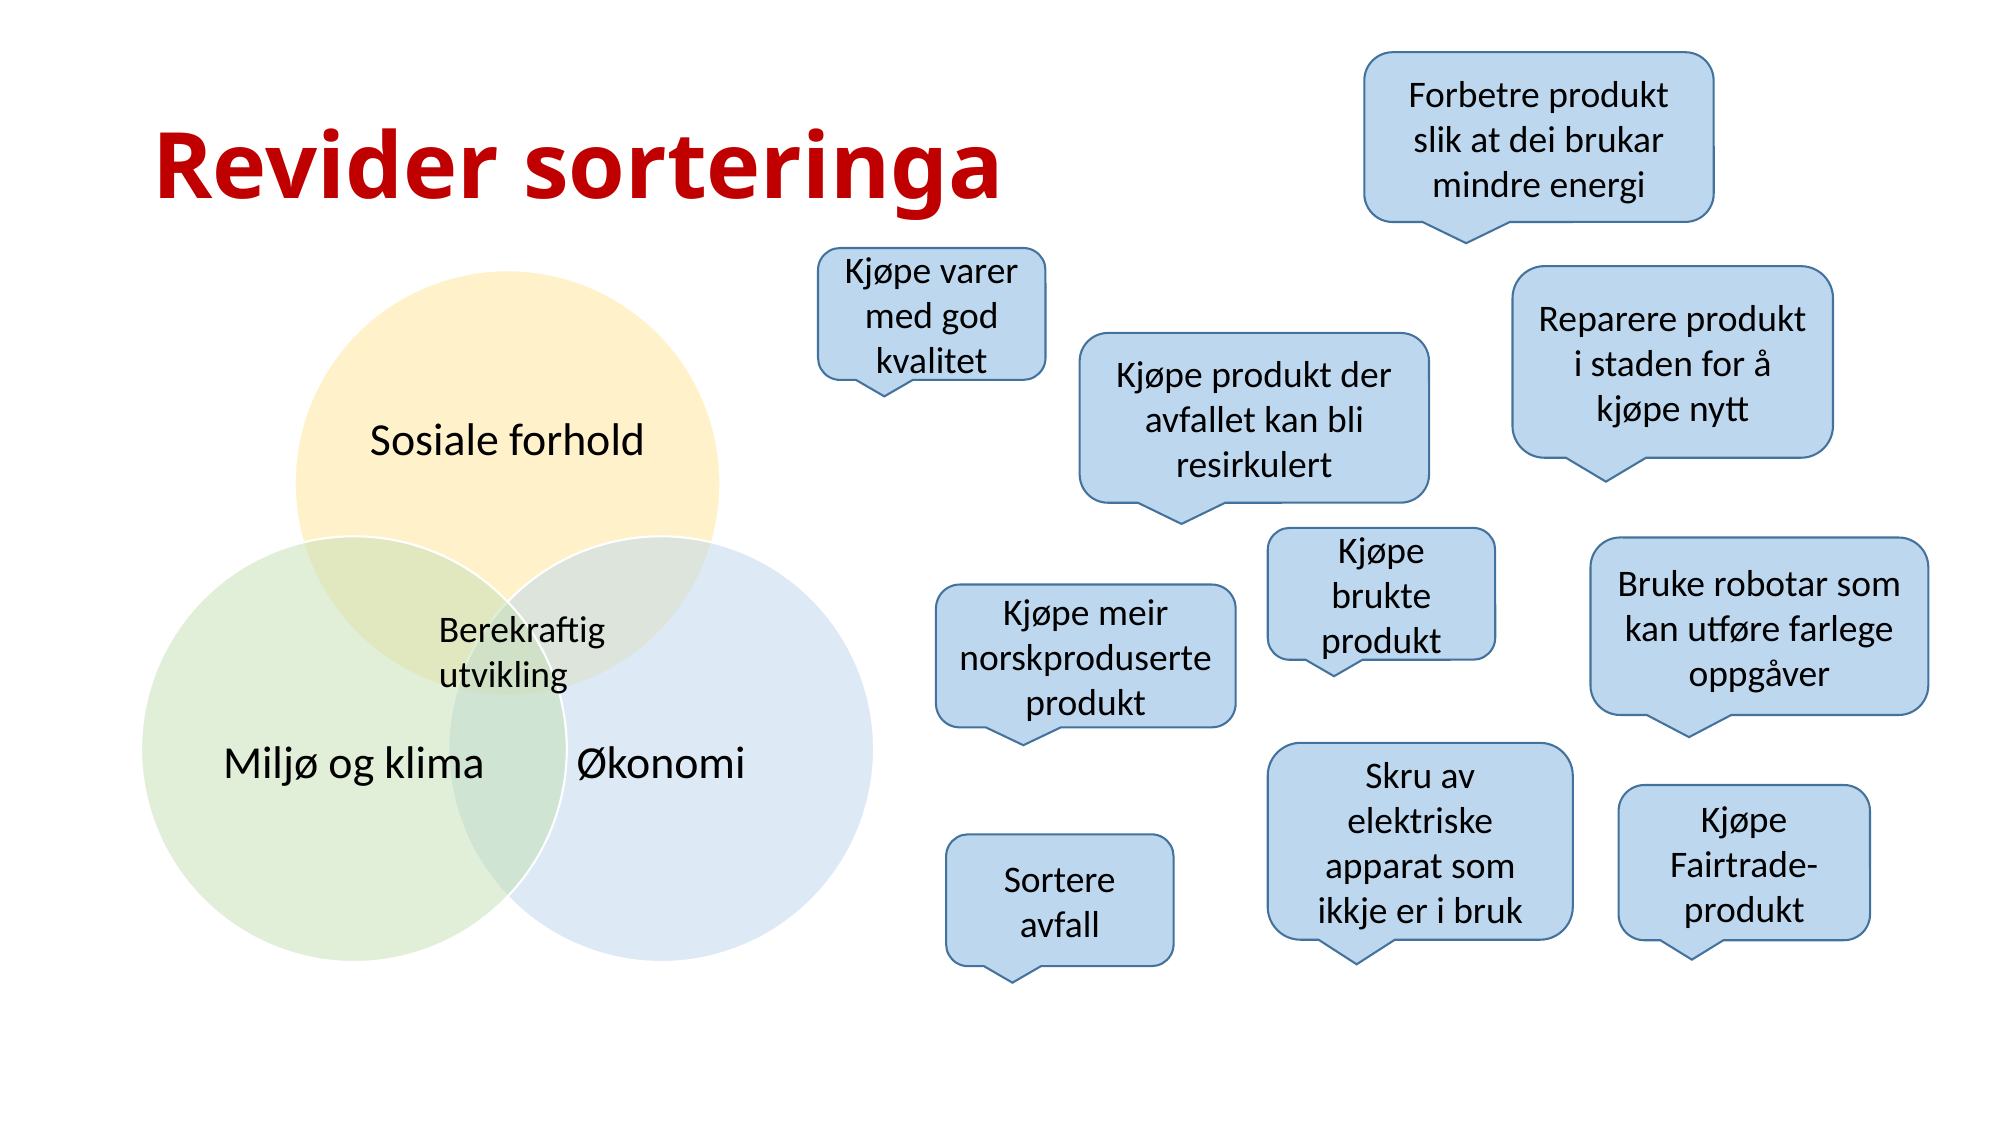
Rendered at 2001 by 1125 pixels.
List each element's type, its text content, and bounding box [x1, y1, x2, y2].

text_box Kjøpe varer med god kvalitet [818, 246, 1047, 374]
text_box Kjøpe meir norskproduserte produkt [1040, 583, 1237, 739]
text_box Reparere produkt i staden for å kjøpe nytt [1511, 265, 1835, 483]
text_box Skru av elektriske apparat som ikkje er i bruk [1266, 741, 1574, 966]
text_box Sortere avfall [1040, 833, 1175, 968]
title Revider sorteringa [137, 59, 1863, 278]
text_box Forbetre produkt slik at dei brukar mindre energi [1363, 51, 1715, 245]
text_box Bruke robotar som kan utføre farlege oppgåver [1589, 536, 1930, 739]
text_box Sortere avfall [990, 971, 1035, 984]
text_box Kjøpe produkt der avfallet kan bli resirkulert [1078, 331, 1431, 526]
text_box Kjøpe Fairtrade-produkt [1617, 783, 1872, 961]
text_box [0, 261, 1040, 971]
text_box Kjøpe brukte produkt [1266, 526, 1497, 678]
